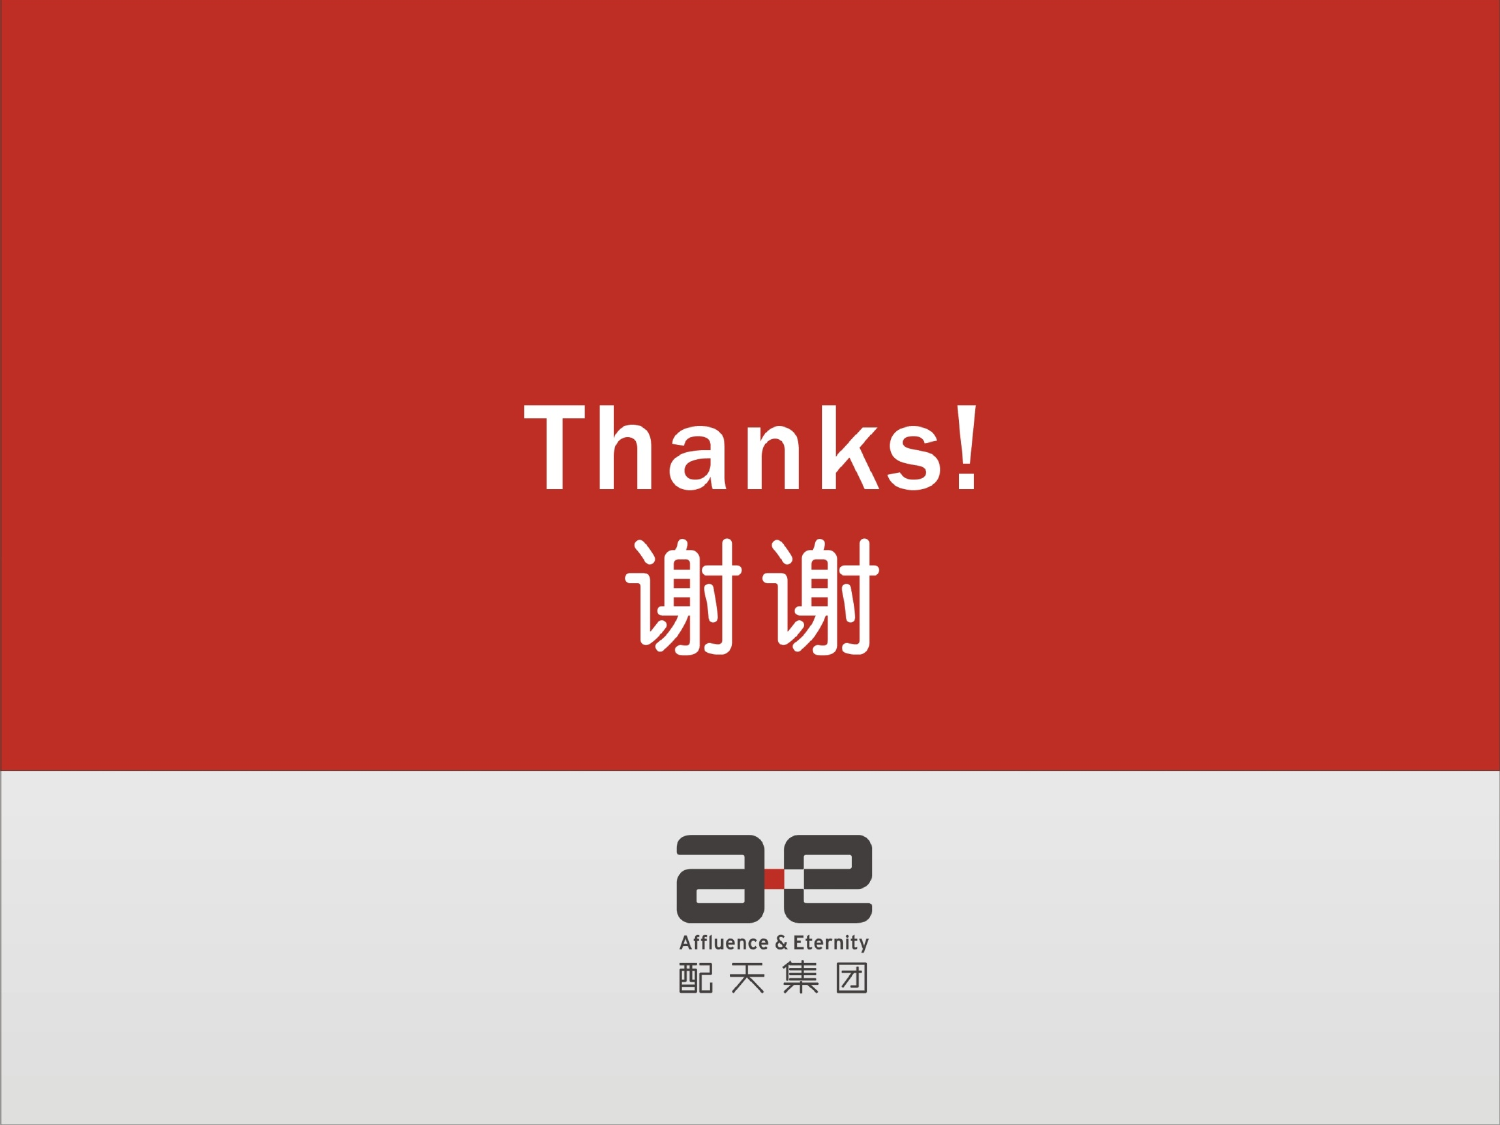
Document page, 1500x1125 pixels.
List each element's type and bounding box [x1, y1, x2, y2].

list [0, 0, 1500, 1125]
